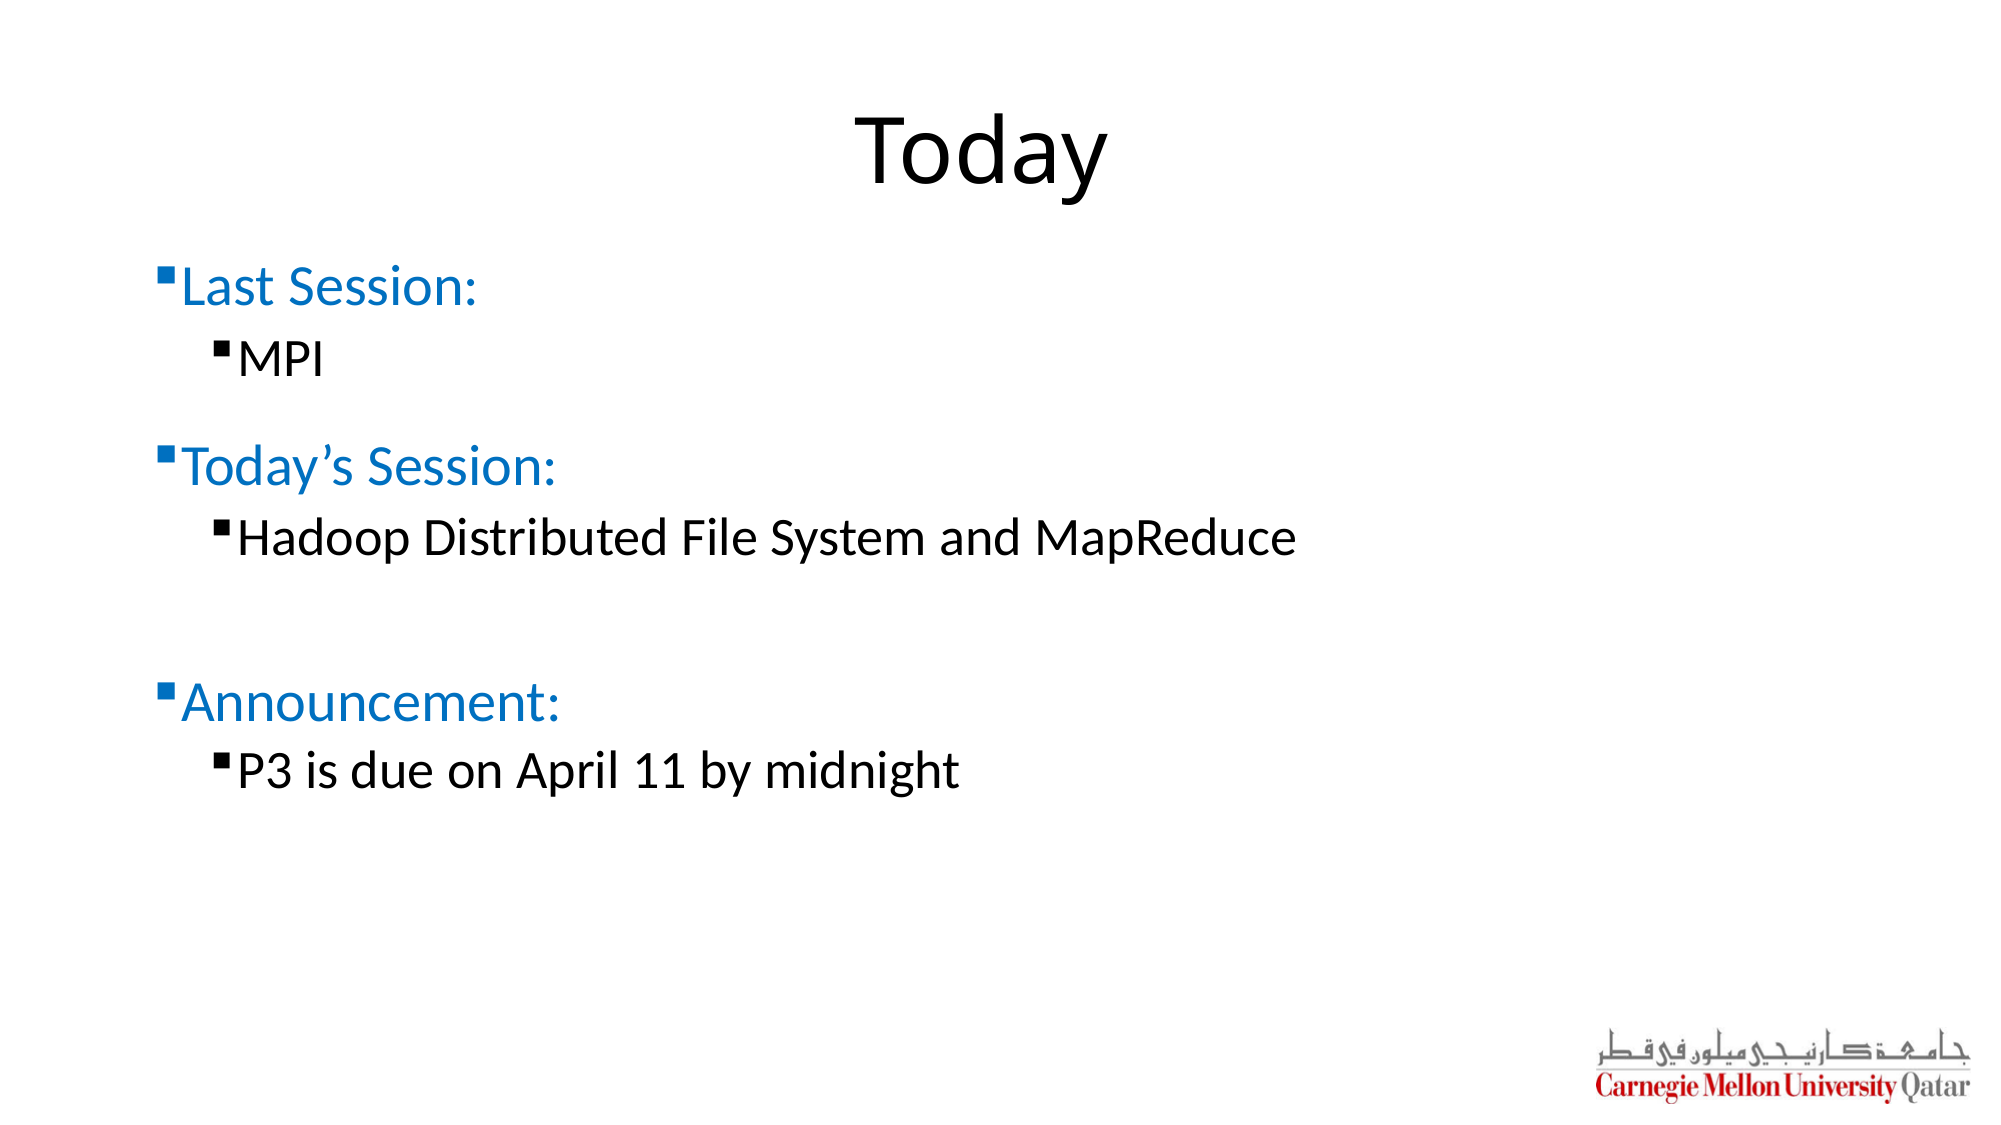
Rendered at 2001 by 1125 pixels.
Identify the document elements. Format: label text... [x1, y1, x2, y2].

title Today [288, 45, 1675, 239]
list Last Session: MPI Today’s Session: Hadoop Distributed File System and MapReduce Announcement: P3 is due on April 11 by midnight [138, 239, 1812, 1038]
picture [1596, 1027, 1971, 1104]
